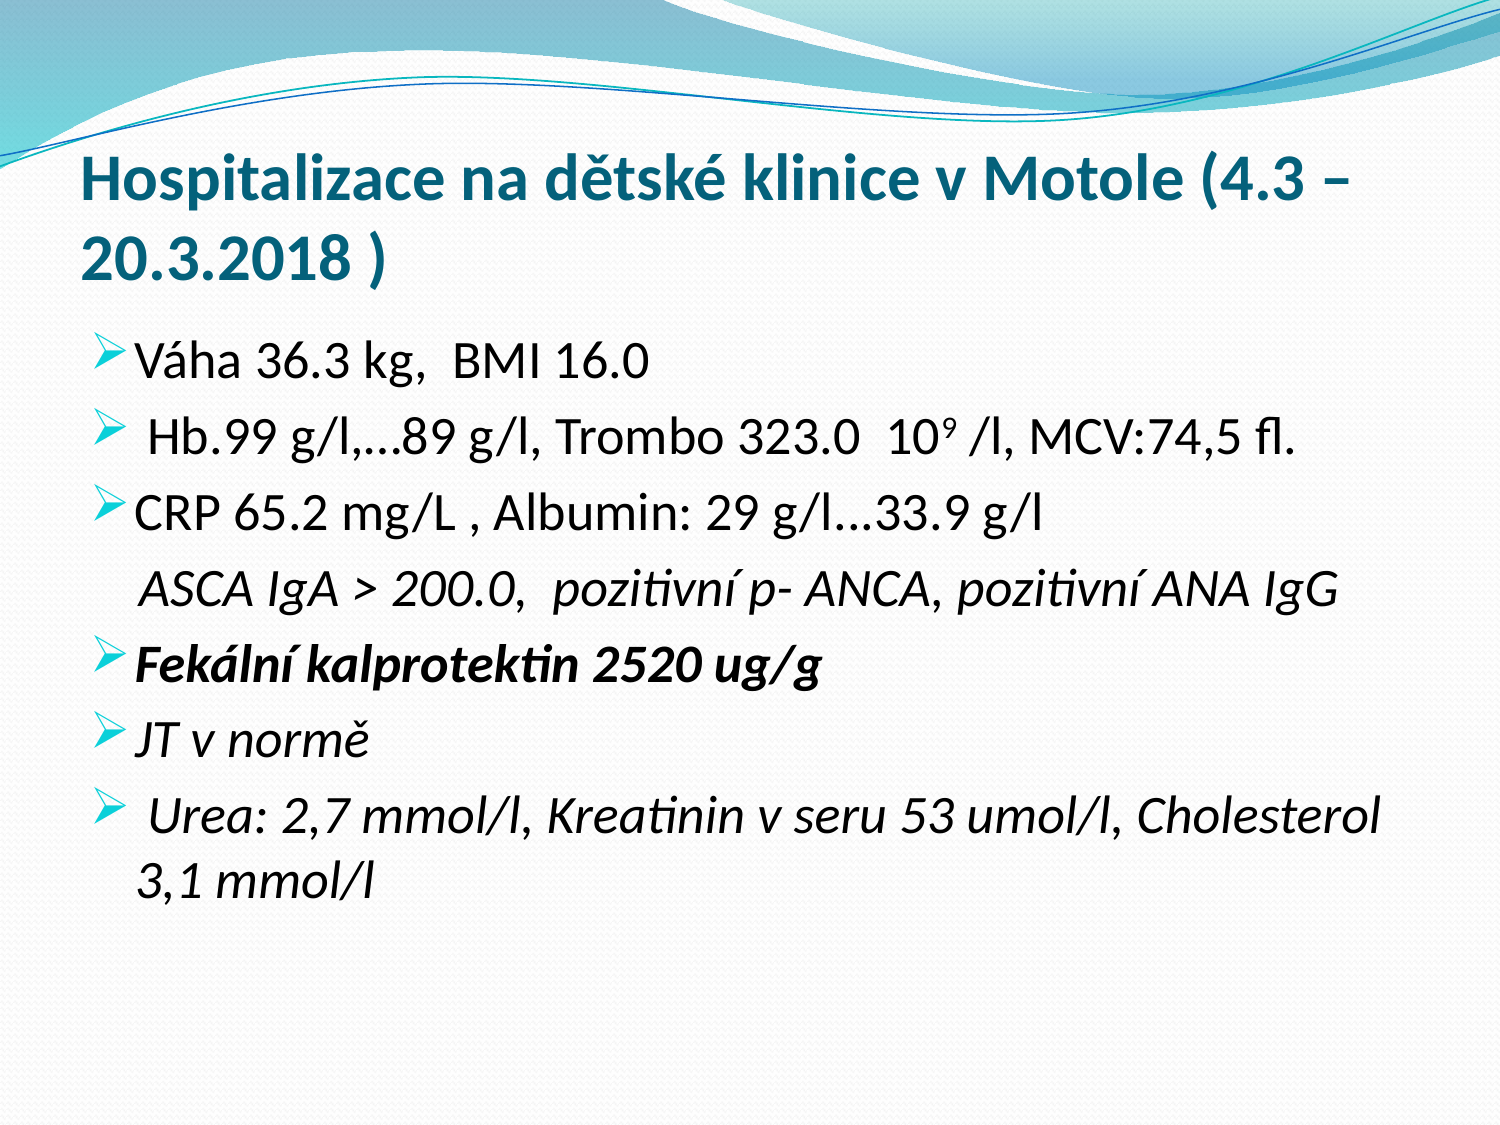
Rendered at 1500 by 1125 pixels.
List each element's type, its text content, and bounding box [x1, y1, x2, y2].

title Hospitalizace na dětské klinice v Motole (4.3 – 20.3.2018 ) [80, 125, 1430, 374]
list Váha 36.3 kg, BMI 16.0 Hb.99 g/l,…89 g/l, Trombo 323.0 109 /l, MCV:74,5 fl. CRP 65.2 mg/L , Albumin: 29 g/l...33.9 g/l ASCA IgA > 200.0, pozitivní p- ANCA, pozitivní ANA IgG Fekální kalprotektin 2520 ug/g JT v normě Urea: 2,7 mmol/l, Kreatinin v seru 53 umol/l, Cholesterol 3,1 mmol/l [75, 317, 1425, 1038]
